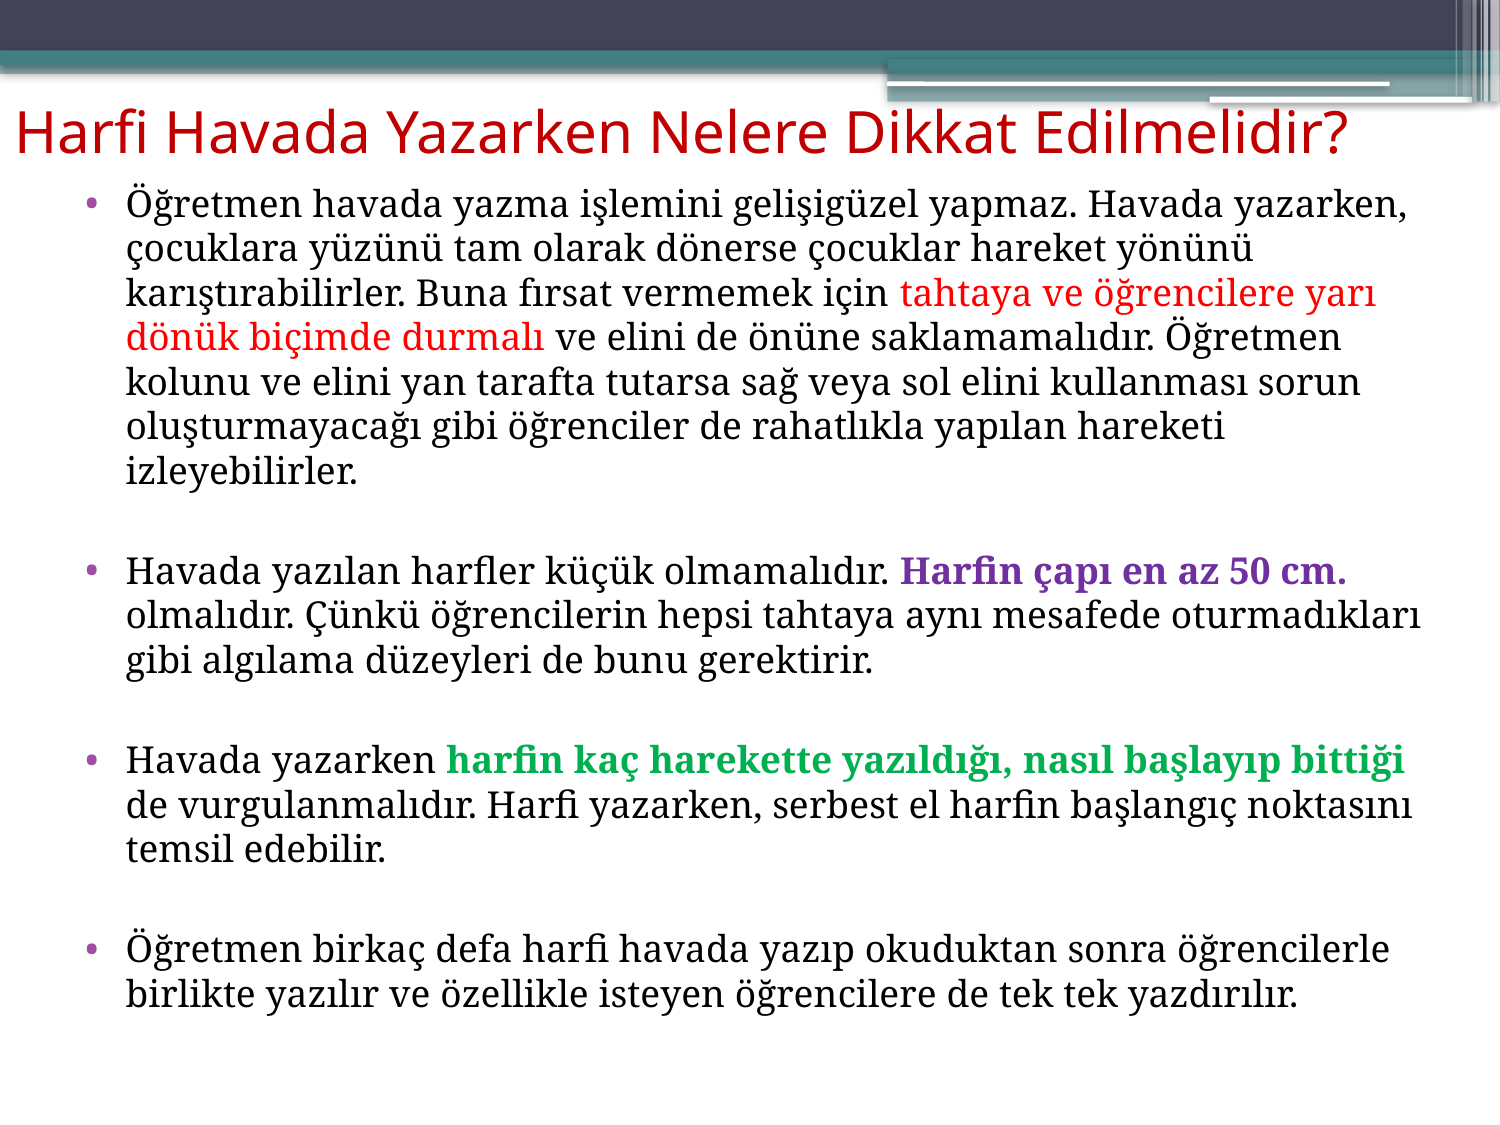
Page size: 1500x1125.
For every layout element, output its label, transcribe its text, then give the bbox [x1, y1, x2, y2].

list Öğretmen havada yazma işlemini gelişigüzel yapmaz. Havada yazarken, çocuklara yüzünü tam olarak dönerse çocuklar hareket yönünü karıştırabilirler. Buna fırsat vermemek için tahtaya ve öğrencilere yarı dönük biçimde durmalı ve elini de önüne saklamamalıdır. Öğretmen kolunu ve elini yan tarafta tutarsa sağ veya sol elini kullanması sorun oluşturmayacağı gibi öğrenciler de rahatlıkla yapılan hareketi izleyebilirler. Havada yazılan harfler küçük olmamalıdır. Harfin çapı en az 50 cm. olmalıdır. Çünkü öğrencilerin hepsi tahtaya aynı mesafede oturmadıkları gibi algılama düzeyleri de bunu gerektirir. Havada yazarken harfin kaç harekette yazıldığı, nasıl başlayıp bittiği de vurgulanmalıdır. Harfi yazarken, serbest el harfin başlangıç noktasını temsil edebilir. Öğretmen birkaç defa harfi havada yazıp okuduktan sonra öğrencilerle birlikte yazılır ve özellikle isteyen öğrencilere de tek tek yazdırılır. [53, 172, 1447, 1024]
title Harfi Havada Yazarken Nelere Dikkat Edilmelidir? [0, 66, 1500, 194]
